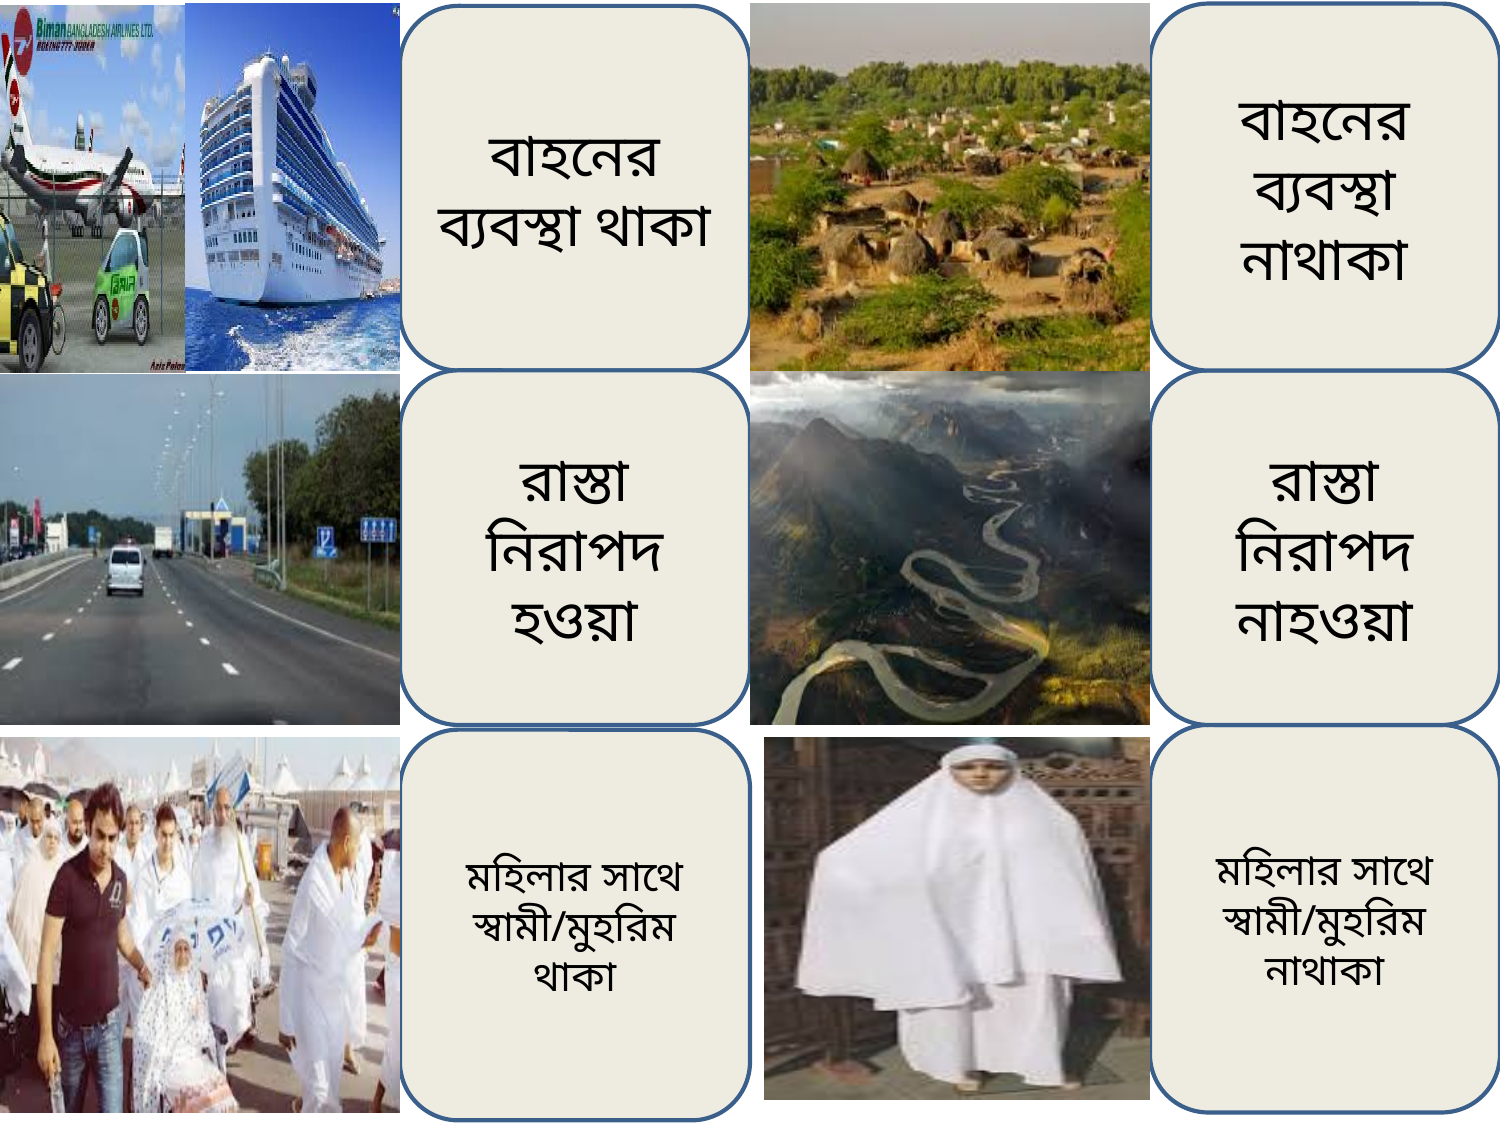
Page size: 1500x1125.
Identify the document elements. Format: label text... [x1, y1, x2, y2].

picture [749, 3, 1151, 726]
text_box বাহনের ব্যবস্থা থাকা [404, 3, 744, 370]
text_box মহিলার সাথে স্বামী/মুহরিম থাকা [404, 727, 753, 1123]
picture [0, 737, 401, 1113]
text_box রাস্তা নিরাপদ হওয়া [404, 368, 744, 728]
picture [0, 374, 401, 726]
text_box বাহনের ব্যবস্থা নাথাকা [1154, 1, 1500, 373]
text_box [0, 3, 401, 374]
text_box রাস্তা নিরাপদ নাহওয়া [1154, 371, 1500, 728]
picture [764, 737, 1151, 1101]
text_box মহিলার সাথে স্বামী/মুহরিম নাথাকা [1155, 725, 1500, 1115]
